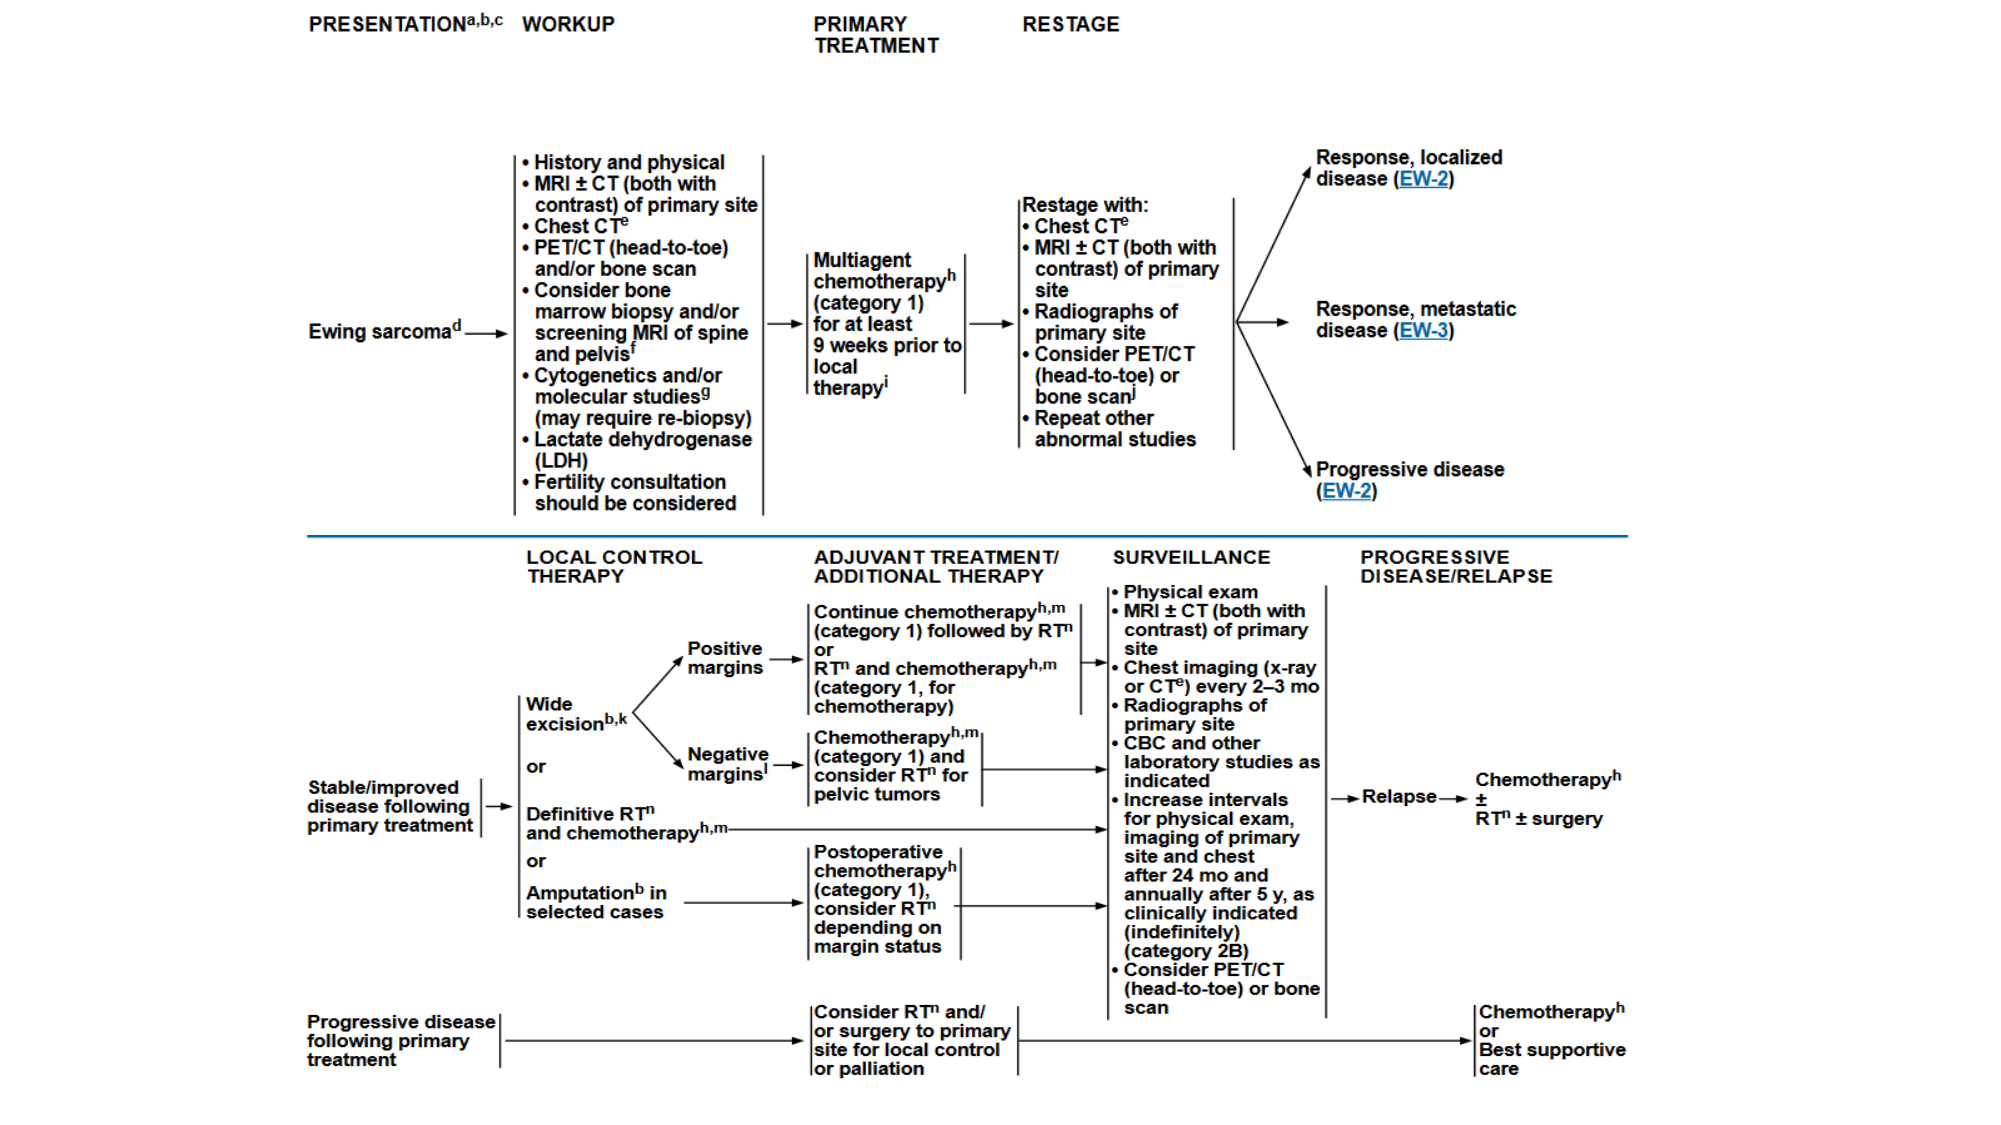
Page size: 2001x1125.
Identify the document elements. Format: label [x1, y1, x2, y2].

picture [268, 9, 1659, 1115]
